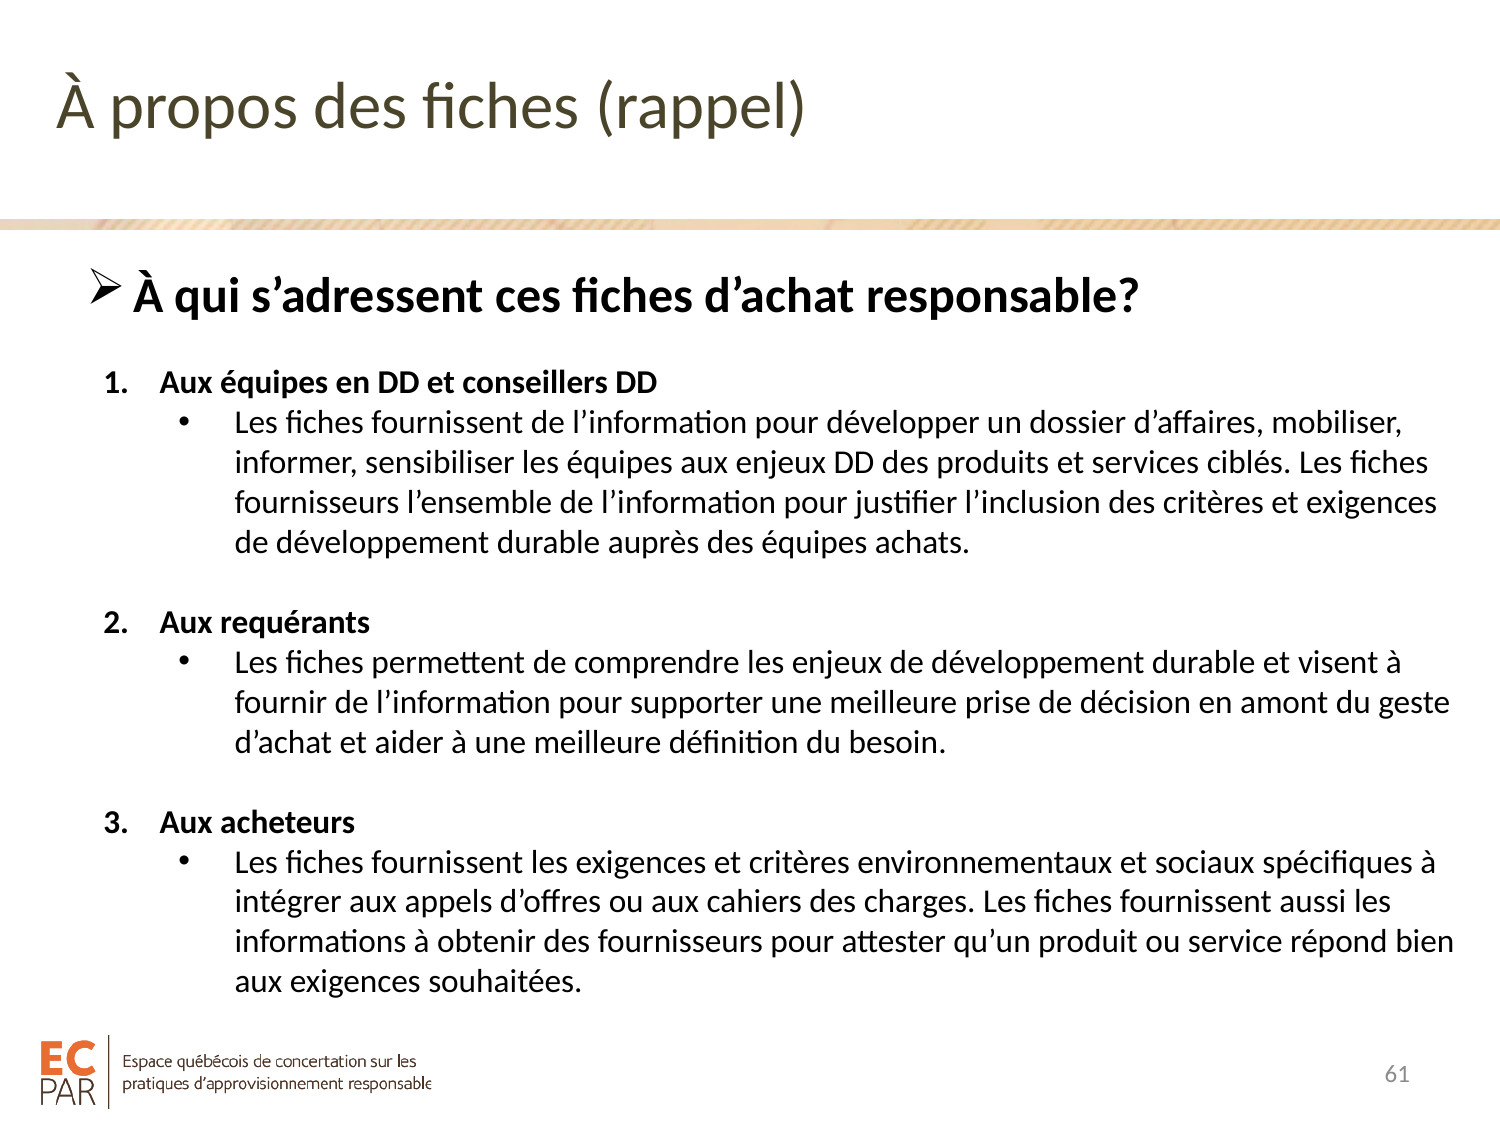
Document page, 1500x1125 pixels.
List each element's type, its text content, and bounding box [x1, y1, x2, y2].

slide_number 61 [1246, 1042, 1425, 1103]
picture [0, 219, 1500, 230]
text_box À qui s’adressent ces fiches d’achat responsable? [71, 255, 1157, 330]
title À propos des fiches (rappel) [41, 54, 1392, 171]
text_box Aux équipes en DD et conseillers DD Les fiches fournissent de l’information pour développer un dossier d’affaires, mobiliser, informer, sensibiliser les équipes aux enjeux DD des produits et services ciblés. Les fiches fournisseurs l’ensemble de l’information pour justifier l’inclusion des critères et exigences de développement durable auprès des équipes achats. Aux requérants Les fiches permettent de comprendre les enjeux de développement durable et visent à fournir de l’information pour supporter une meilleure prise de décision en amont du geste d’achat et aider à une meilleure définition du besoin. Aux acheteurs Les fiches fournissent les exigences et critères environnementaux et sociaux spécifiques à intégrer aux appels d’offres ou aux cahiers des charges. Les fiches fournissent aussi les informations à obtenir des fournisseurs pour attester qu’un produit ou service répond bien aux exigences souhaitées. [88, 353, 1483, 1007]
